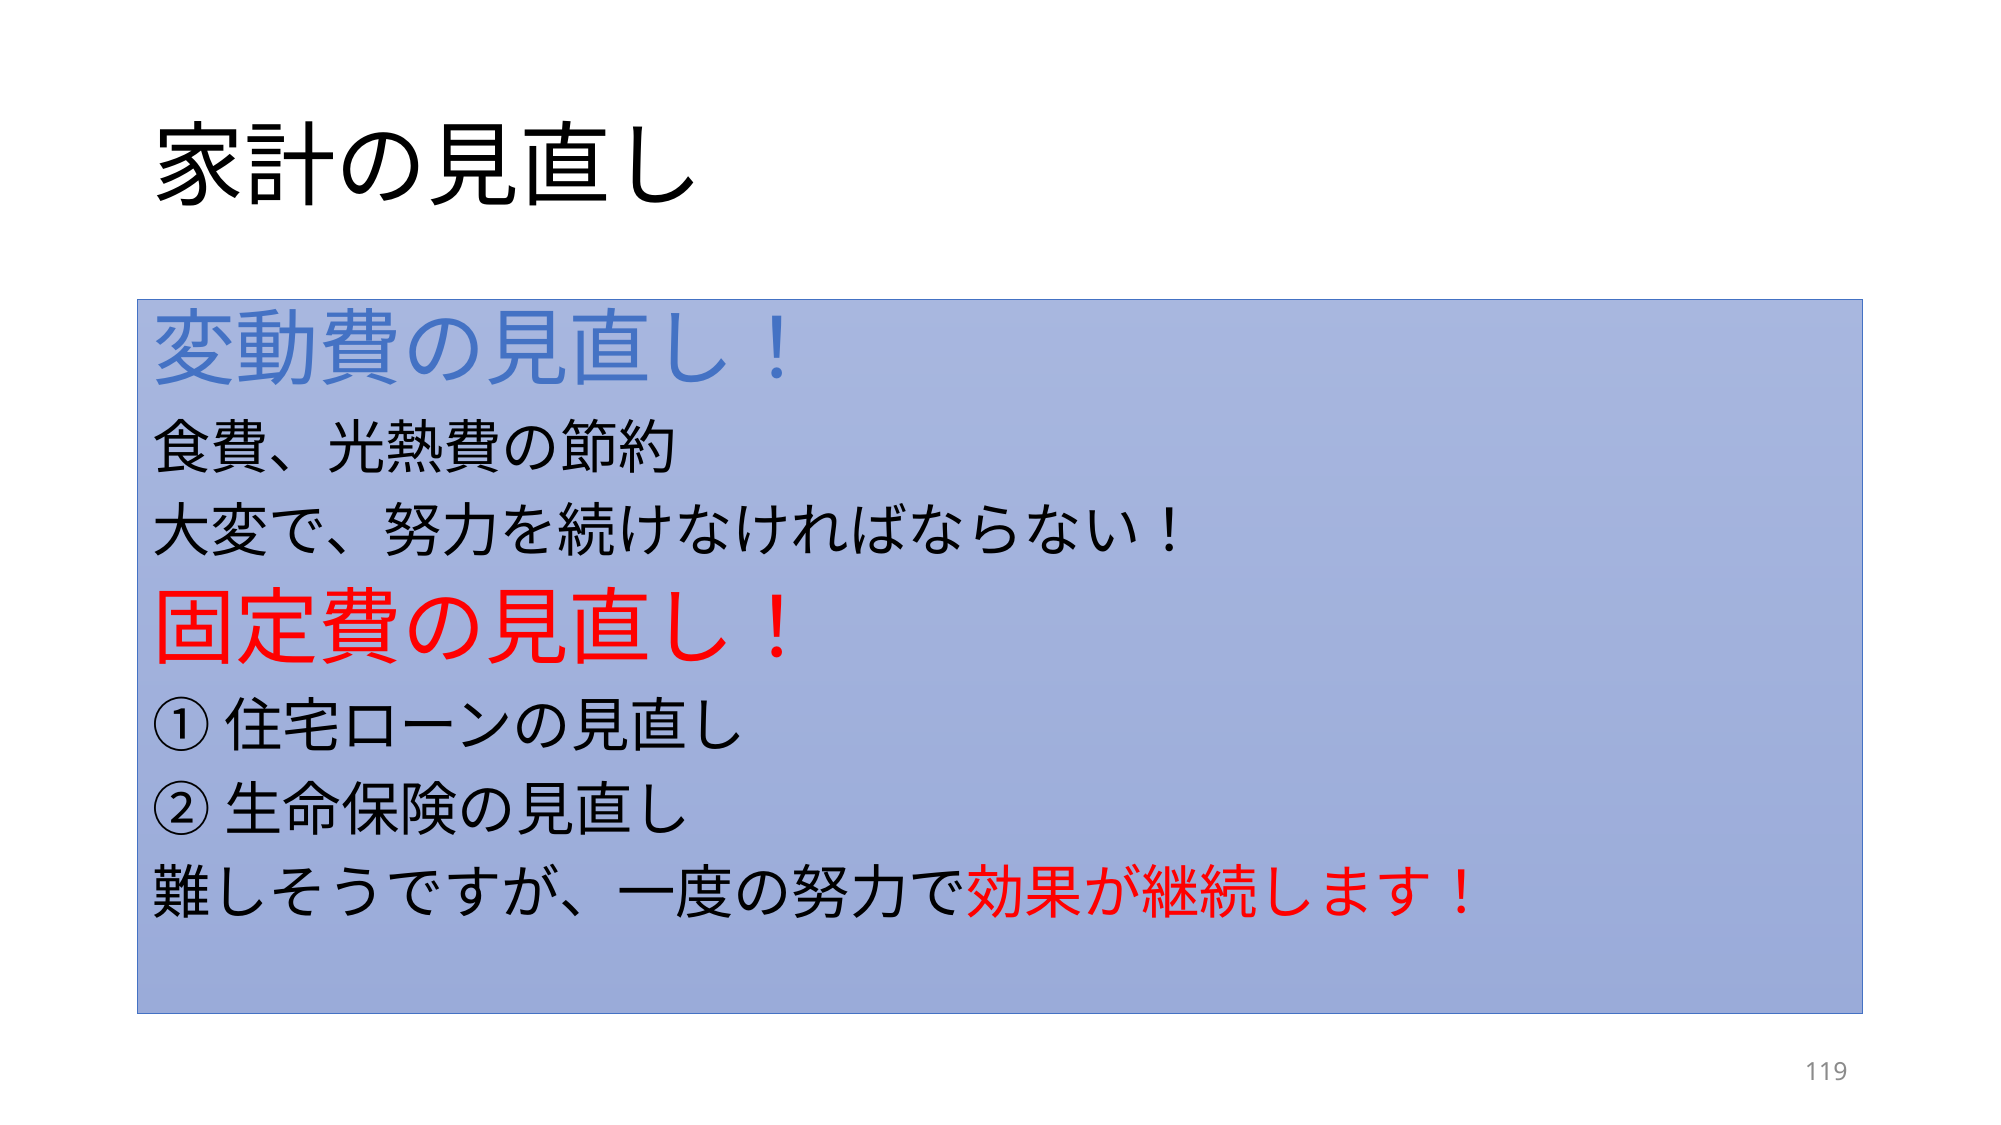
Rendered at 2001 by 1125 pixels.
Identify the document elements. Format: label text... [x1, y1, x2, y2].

list 変動費の見直し！ 食費、光熱費の節約 大変で、努力を続けなければならない！ 固定費の見直し！ ①住宅ローンの見直し ②生命保険の見直し 難しそうですが、一度の努力で効果が継続します！ [137, 299, 1863, 1014]
slide_number 119 [1412, 1042, 1863, 1103]
title 家計の見直し [137, 59, 1863, 278]
